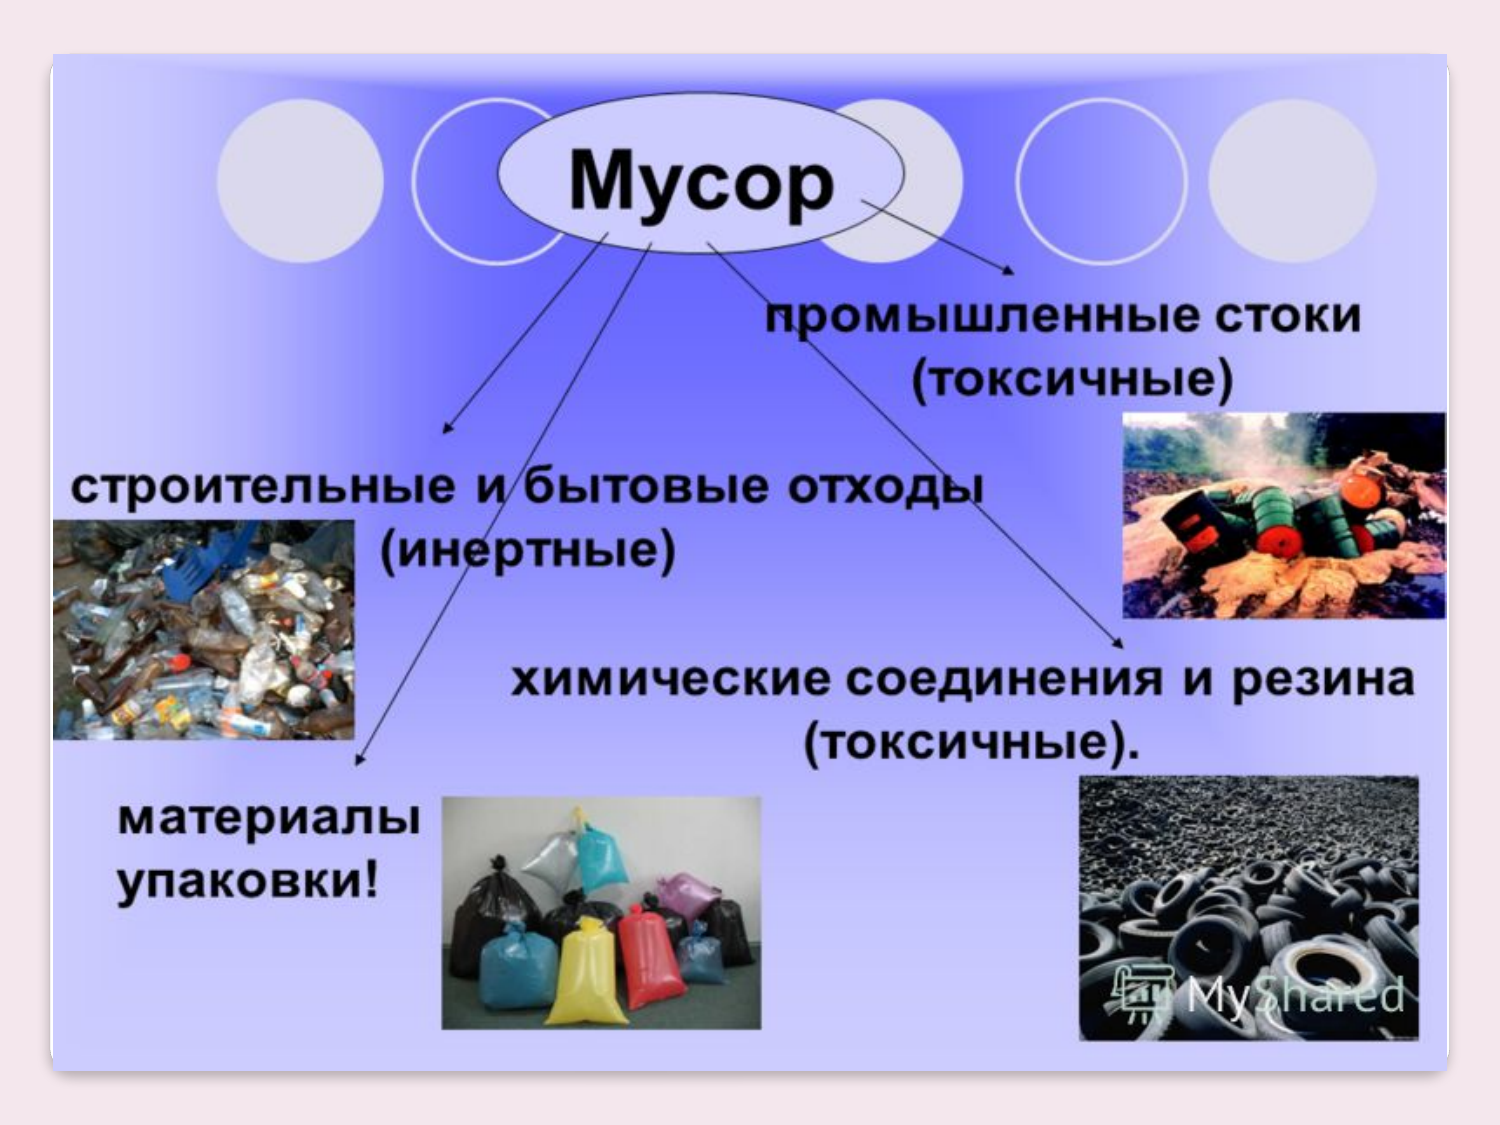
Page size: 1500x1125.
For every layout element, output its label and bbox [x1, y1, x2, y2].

list [52, 54, 1448, 1071]
